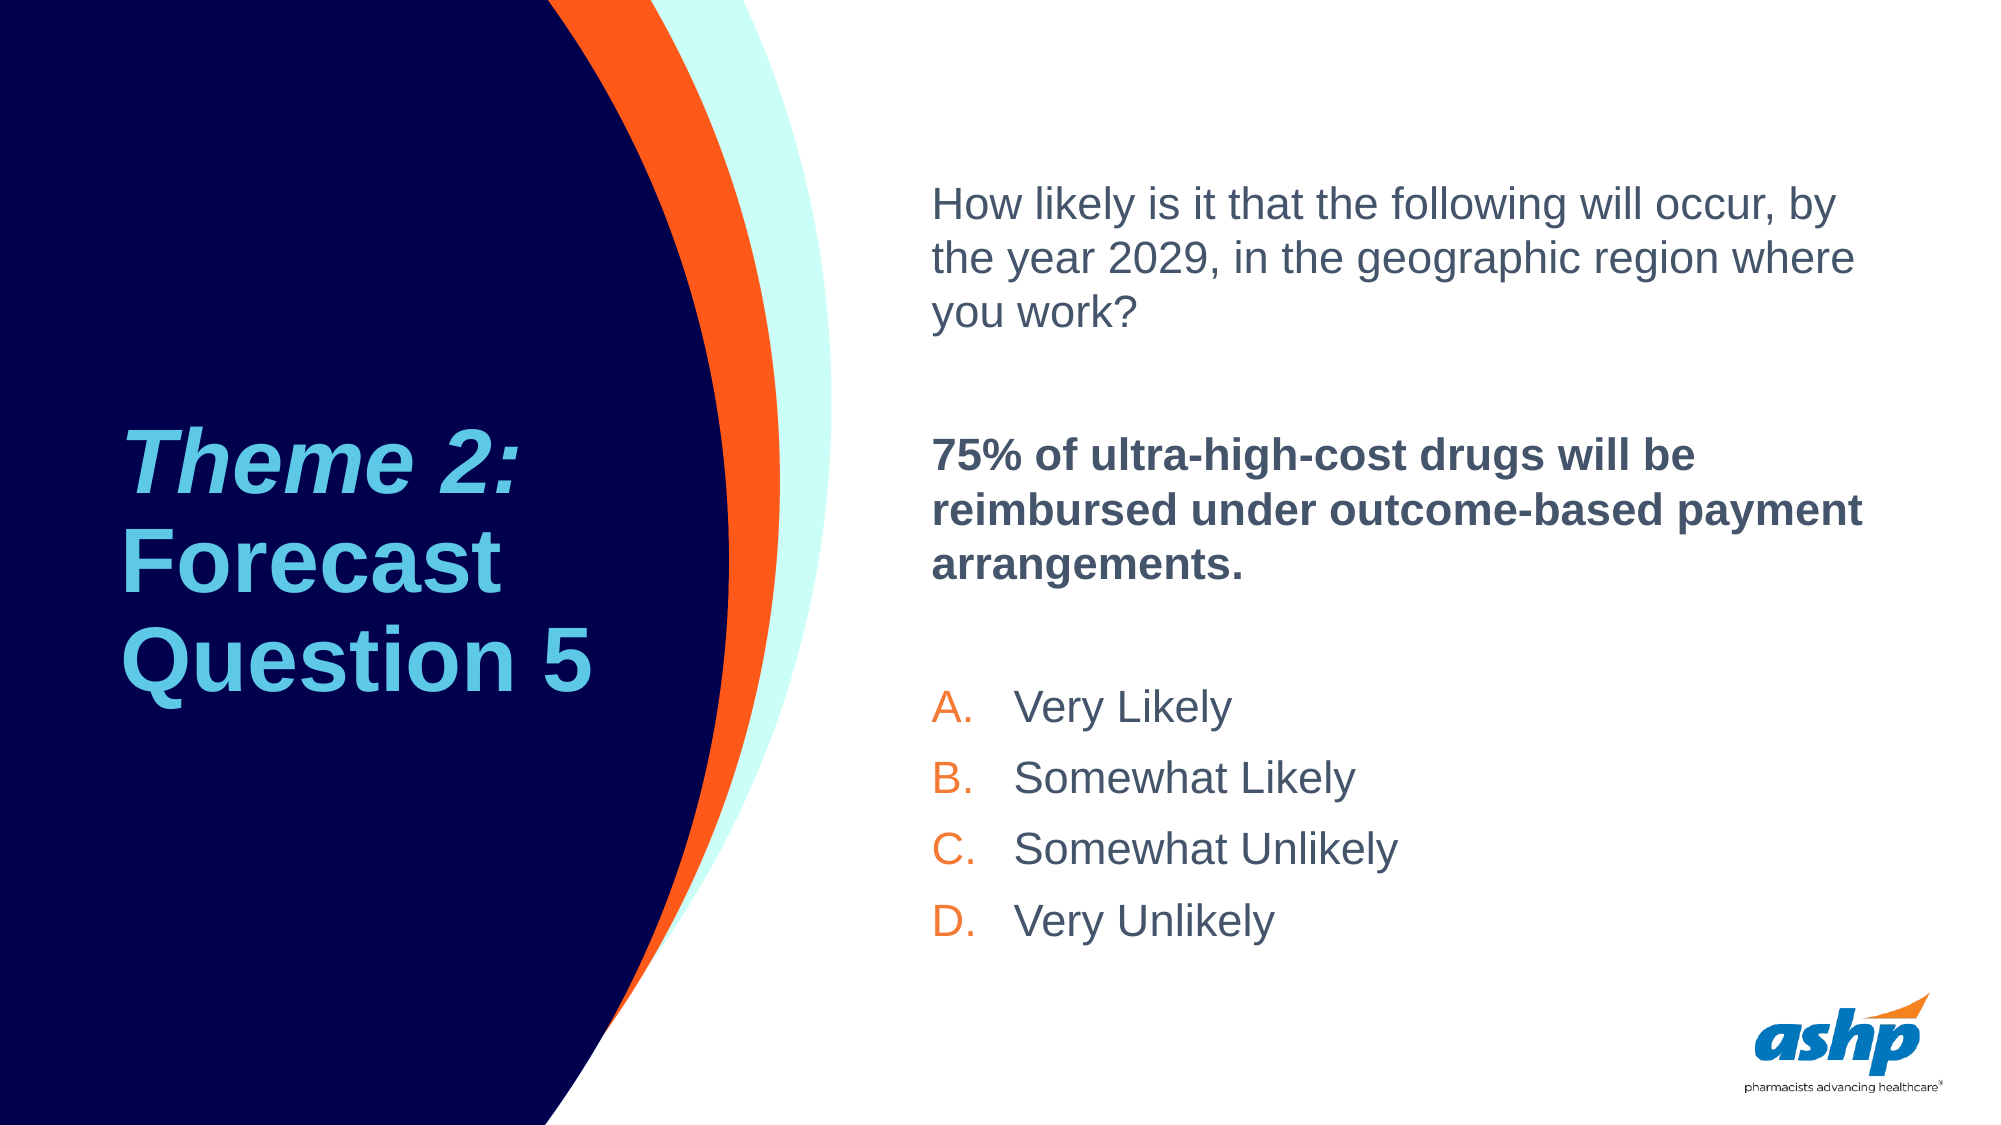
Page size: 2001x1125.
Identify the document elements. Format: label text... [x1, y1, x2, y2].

list How likely is it that the following will occur, by the year 2029, in the geographic region where you work? 75% of ultra-high-cost drugs will be reimbursed under outcome-based payment arrangements. Very Likely Somewhat Likely Somewhat Unlikely Very Unlikely [916, 166, 1900, 959]
title Theme 2: Forecast Question 5 [105, 166, 631, 959]
picture [0, 0, 2001, 1125]
